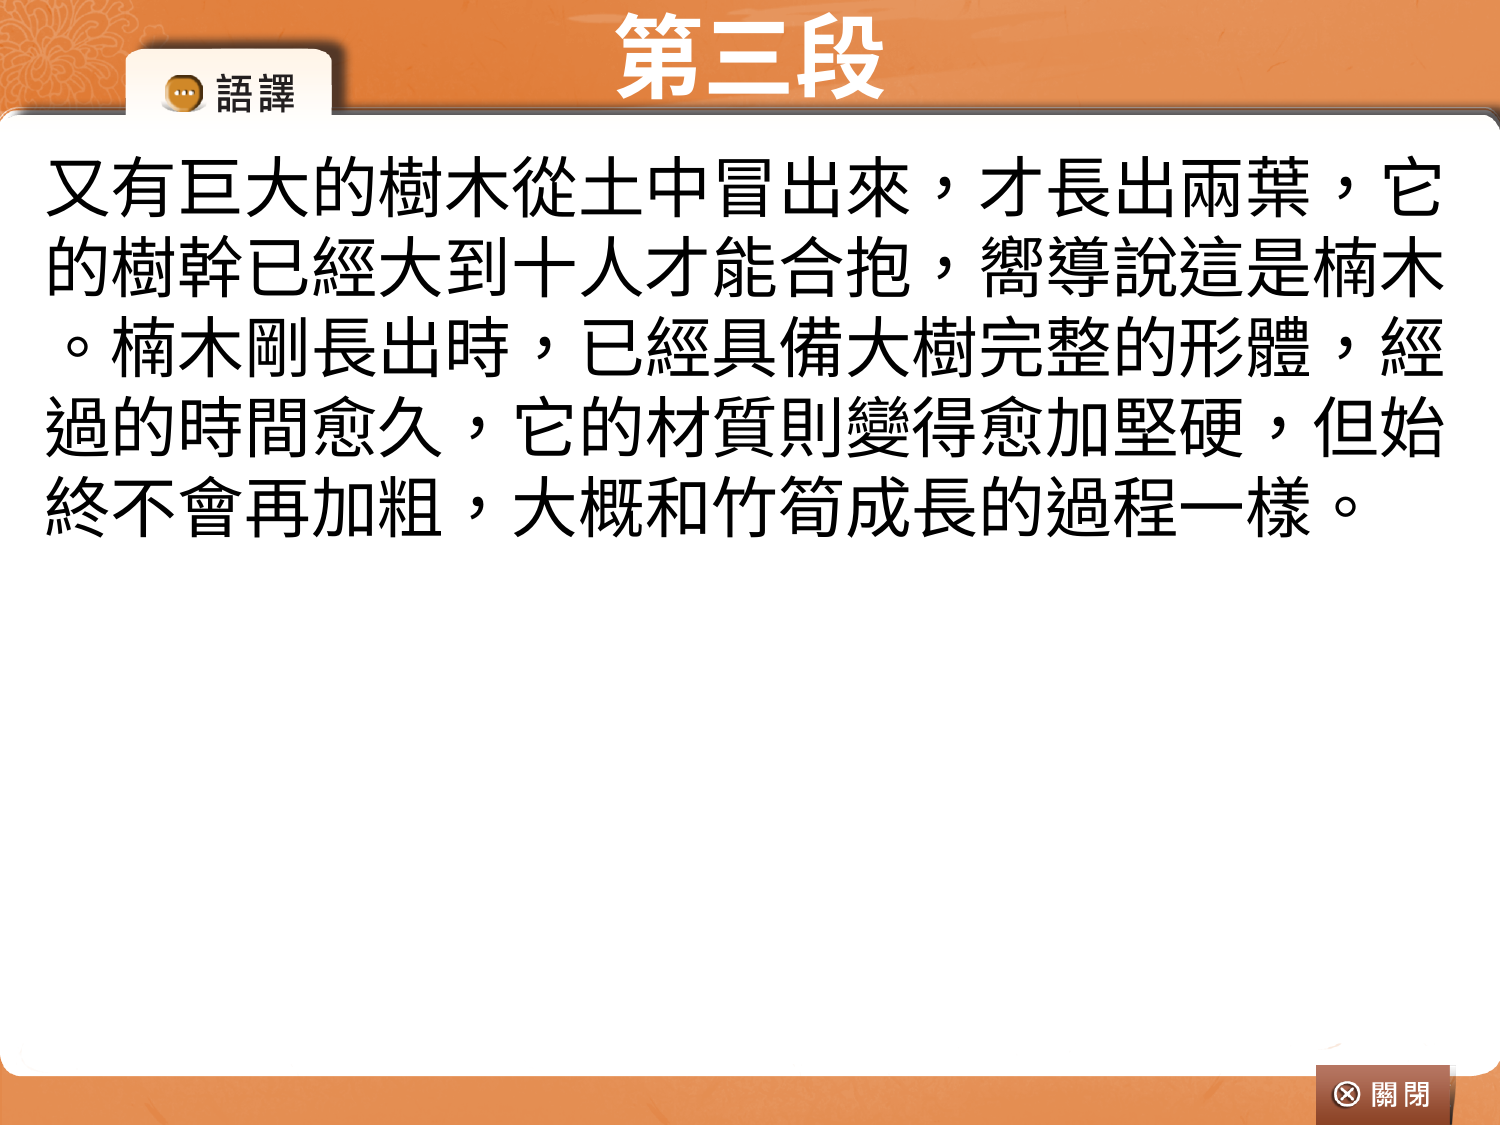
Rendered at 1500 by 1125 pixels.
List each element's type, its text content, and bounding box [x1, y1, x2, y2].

text_box 第三段 [74, 0, 1425, 29]
picture [0, 0, 1500, 1125]
text_box 又有巨大的樹木從土中冒出來，才長出兩葉，它的樹幹已經大到十人才能合抱，嚮導說這是楠木 。楠木剛長出時，已經具備大樹完整的形體，經過的時間愈久，它的材質則變得愈加堅硬，但始終不會再加粗，大概和竹筍成長的過程一樣。 [29, 206, 1500, 622]
